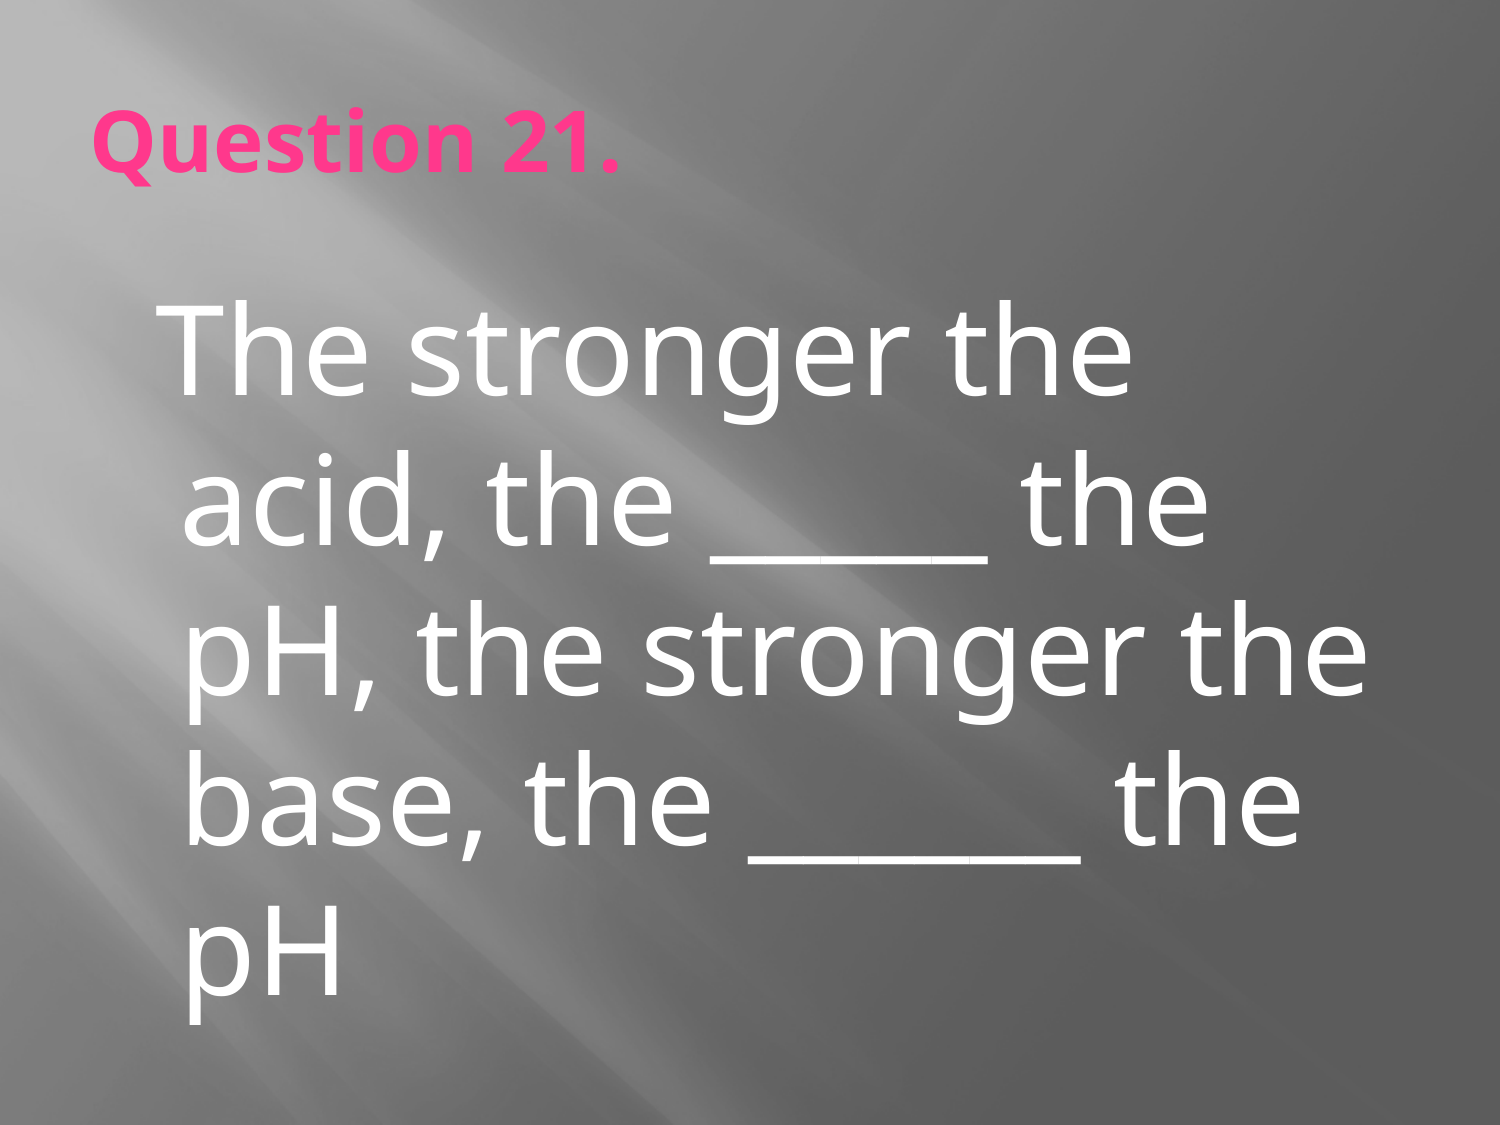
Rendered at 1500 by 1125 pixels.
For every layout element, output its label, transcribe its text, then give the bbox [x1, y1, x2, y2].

title Question 21. [75, 45, 1425, 233]
list The stronger the acid, the _____ the pH, the stronger the base, the ______ the pH [75, 262, 1425, 1035]
